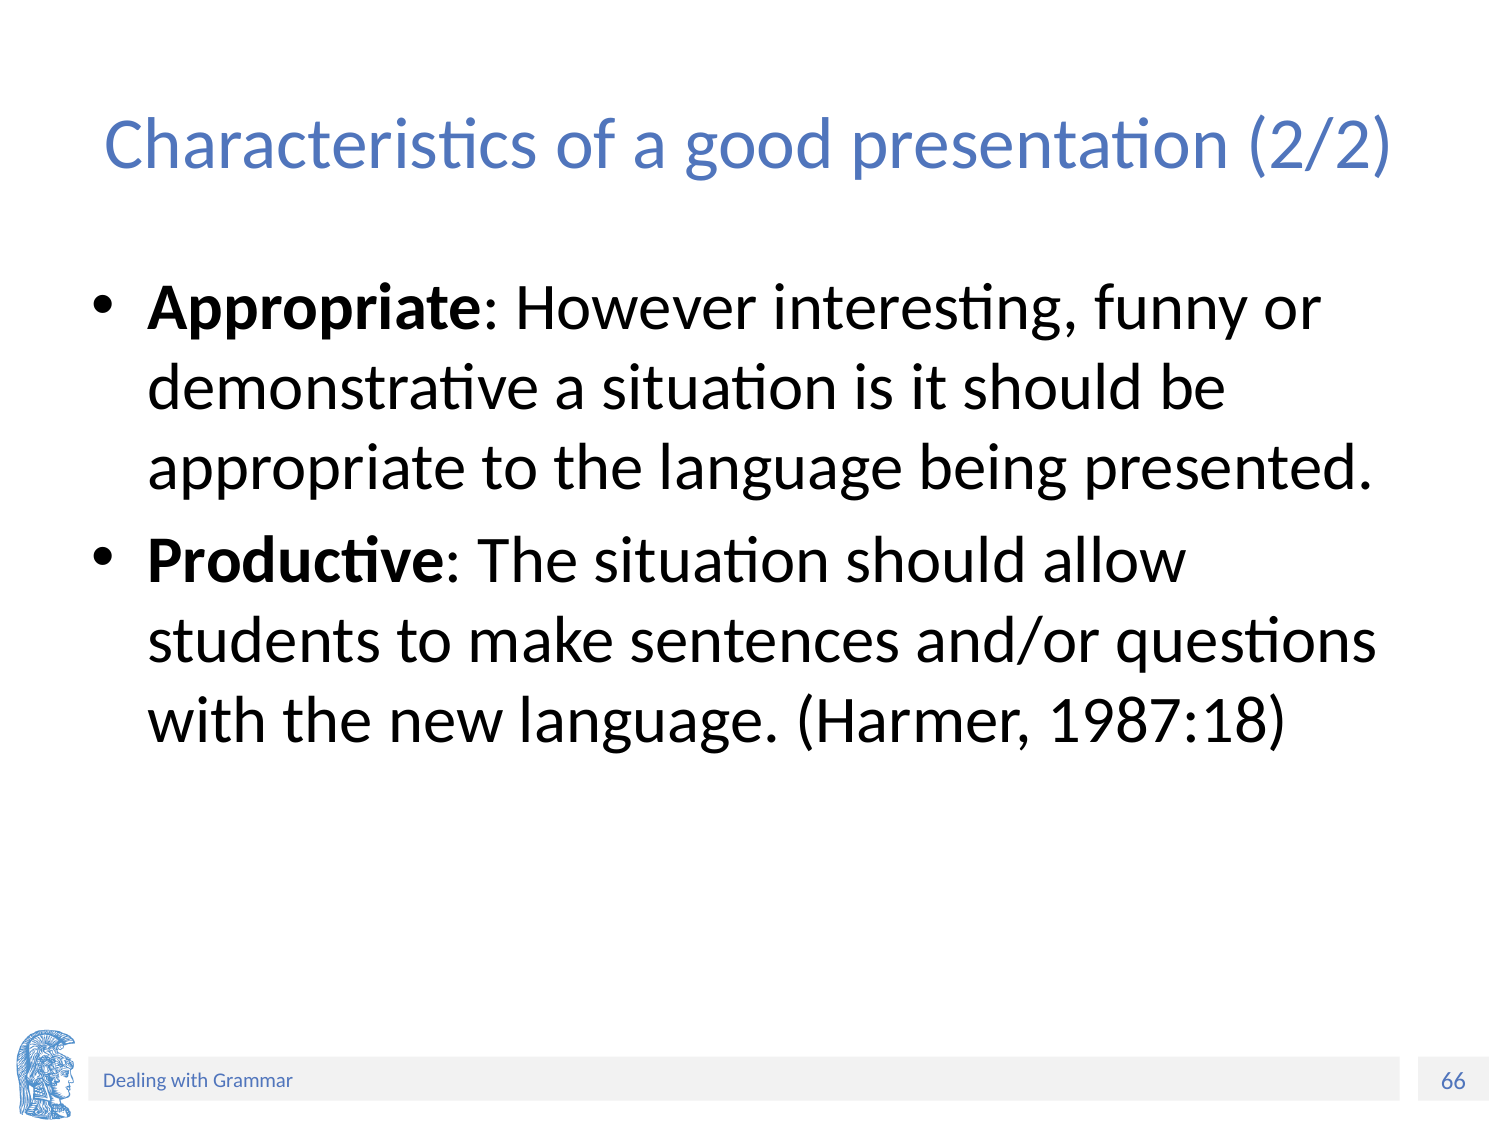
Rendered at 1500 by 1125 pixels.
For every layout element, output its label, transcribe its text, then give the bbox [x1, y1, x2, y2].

list Appropriate: However interesting, funny or demonstrative a situation is it should be appropriate to the language being presented. Productive: The situation should allow students to make sentences and/or questions with the new language. (Harmer, 1987:18) [76, 255, 1427, 998]
picture [9, 1026, 81, 1120]
title Characteristics of a good presentation (2/2) [75, 45, 1425, 233]
